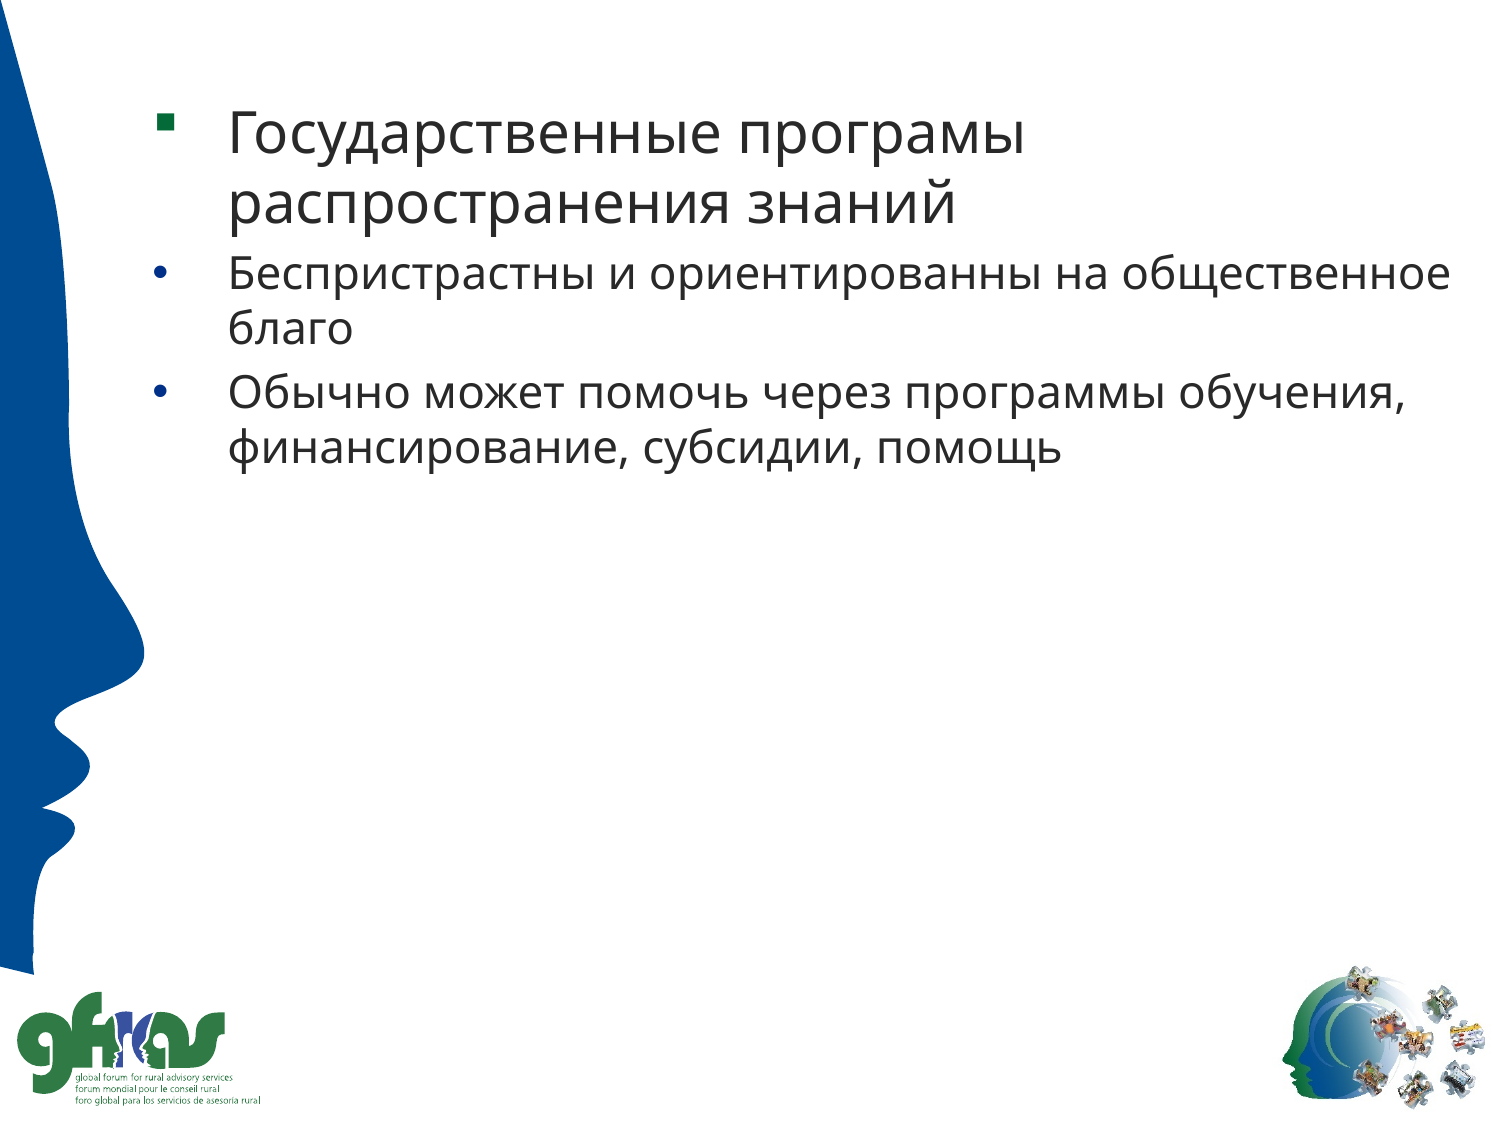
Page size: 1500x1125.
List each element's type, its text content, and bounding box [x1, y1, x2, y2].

list Государственные програмы распространения знаний Беспристрастны и ориентированны на общественное благо Обычно может помочь через программы обучения, финансирование, субсидии, помощь [137, 87, 1475, 600]
picture [1272, 958, 1500, 1125]
